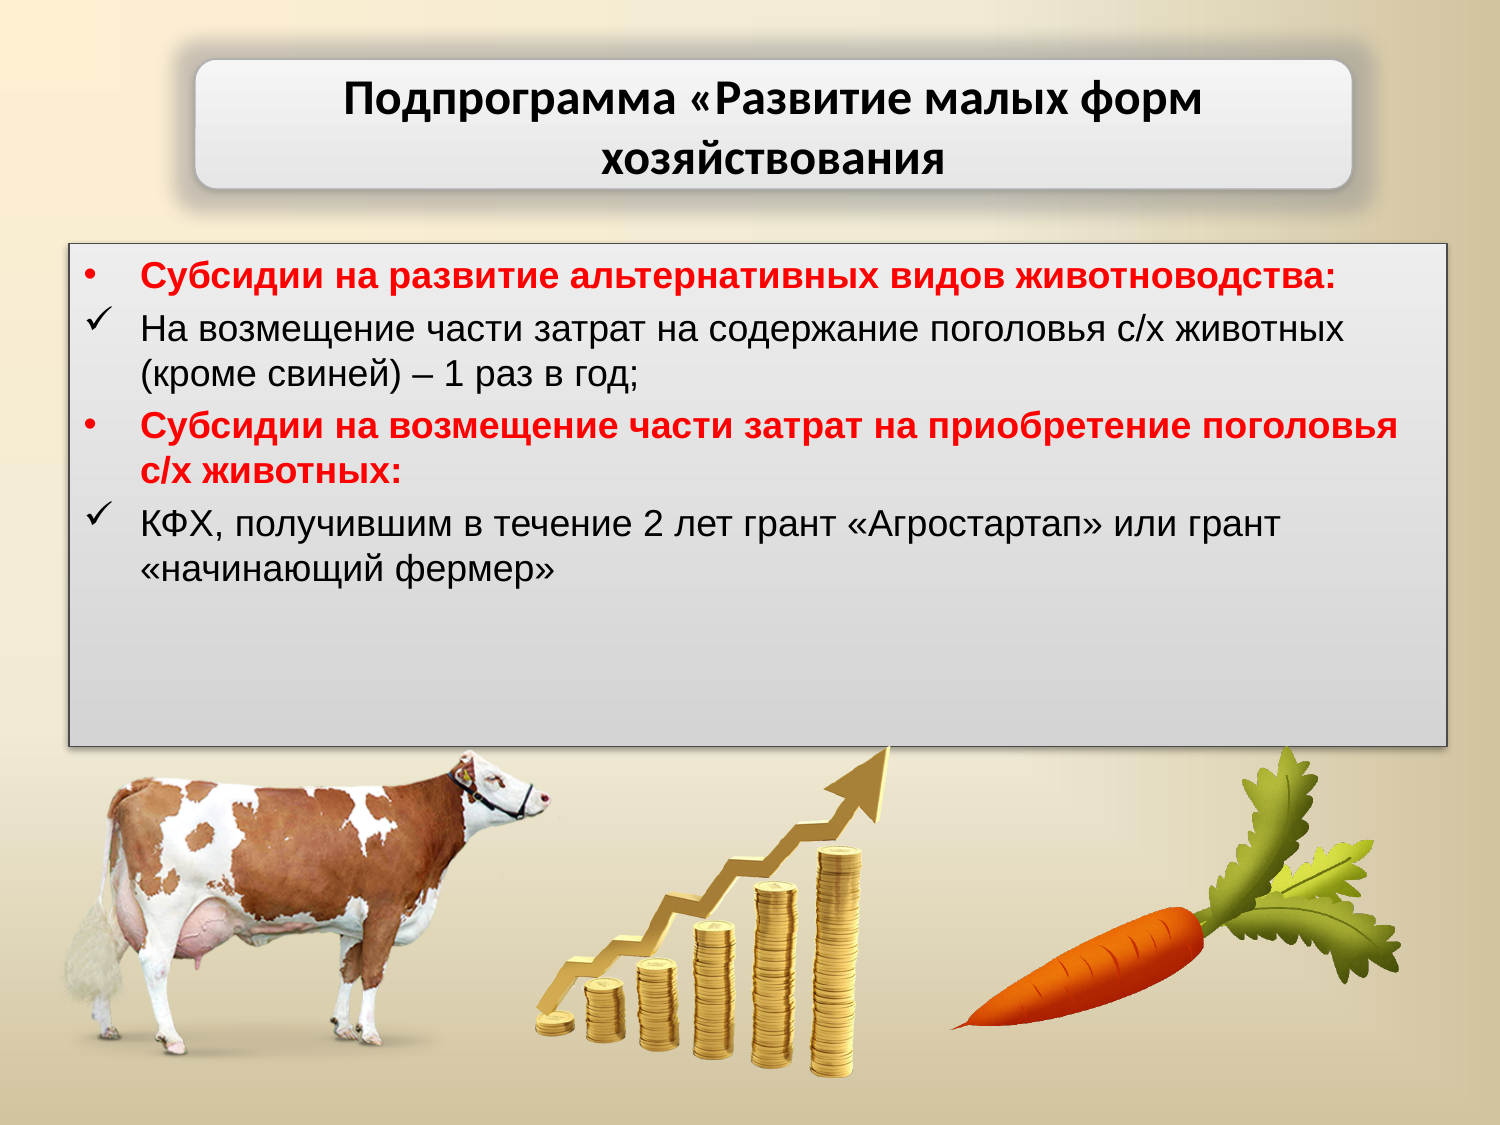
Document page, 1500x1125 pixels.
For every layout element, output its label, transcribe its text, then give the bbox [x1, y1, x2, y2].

picture [0, 0, 1500, 1125]
list Субсидии на развитие альтернативных видов животноводства: На возмещение части затрат на содержание поголовья с/х животных (кроме свиней) – 1 раз в год; Субсидии на возмещение части затрат на приобретение поголовья с/х животных: КФХ, получившим в течение 2 лет грант «Агростартап» или грант «начинающий фермер» [68, 243, 1448, 747]
text_box Подпрограмма «Развитие малых форм хозяйствования [193, 58, 1354, 190]
